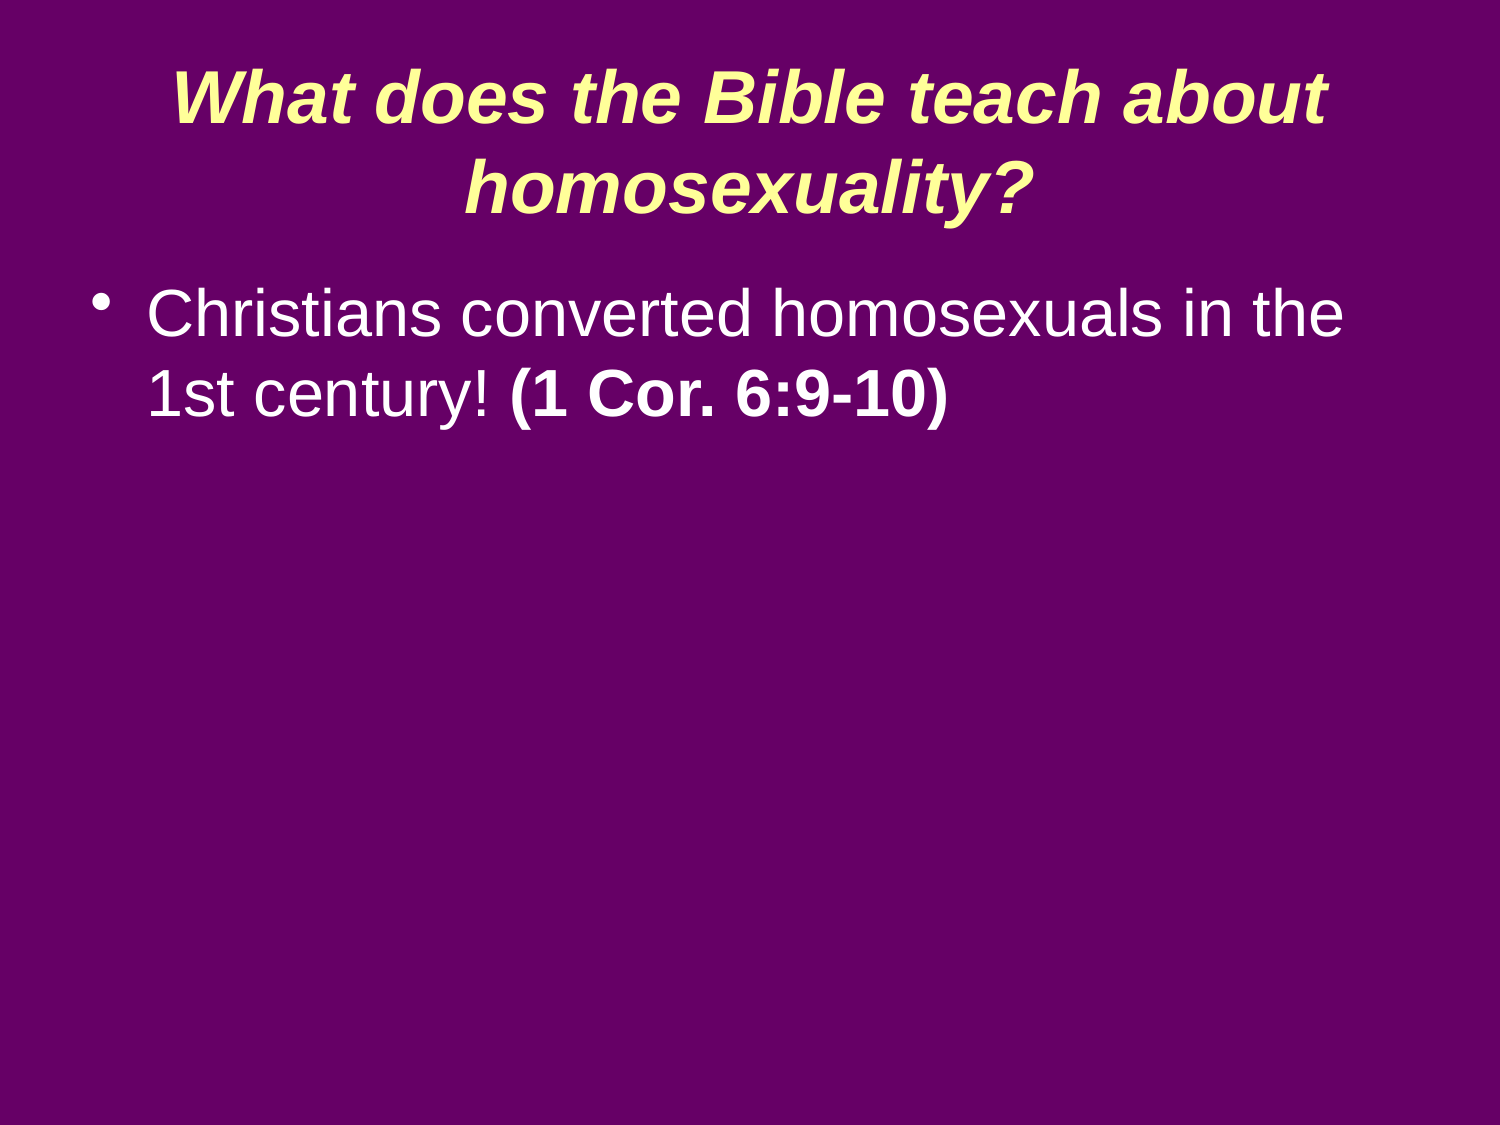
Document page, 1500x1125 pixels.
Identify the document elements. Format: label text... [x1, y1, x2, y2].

title What does the Bible teach about homosexuality? [75, 45, 1425, 233]
list Christians converted homosexuals in the 1st century! (1 Cor. 6:9-10) [75, 262, 1425, 1005]
